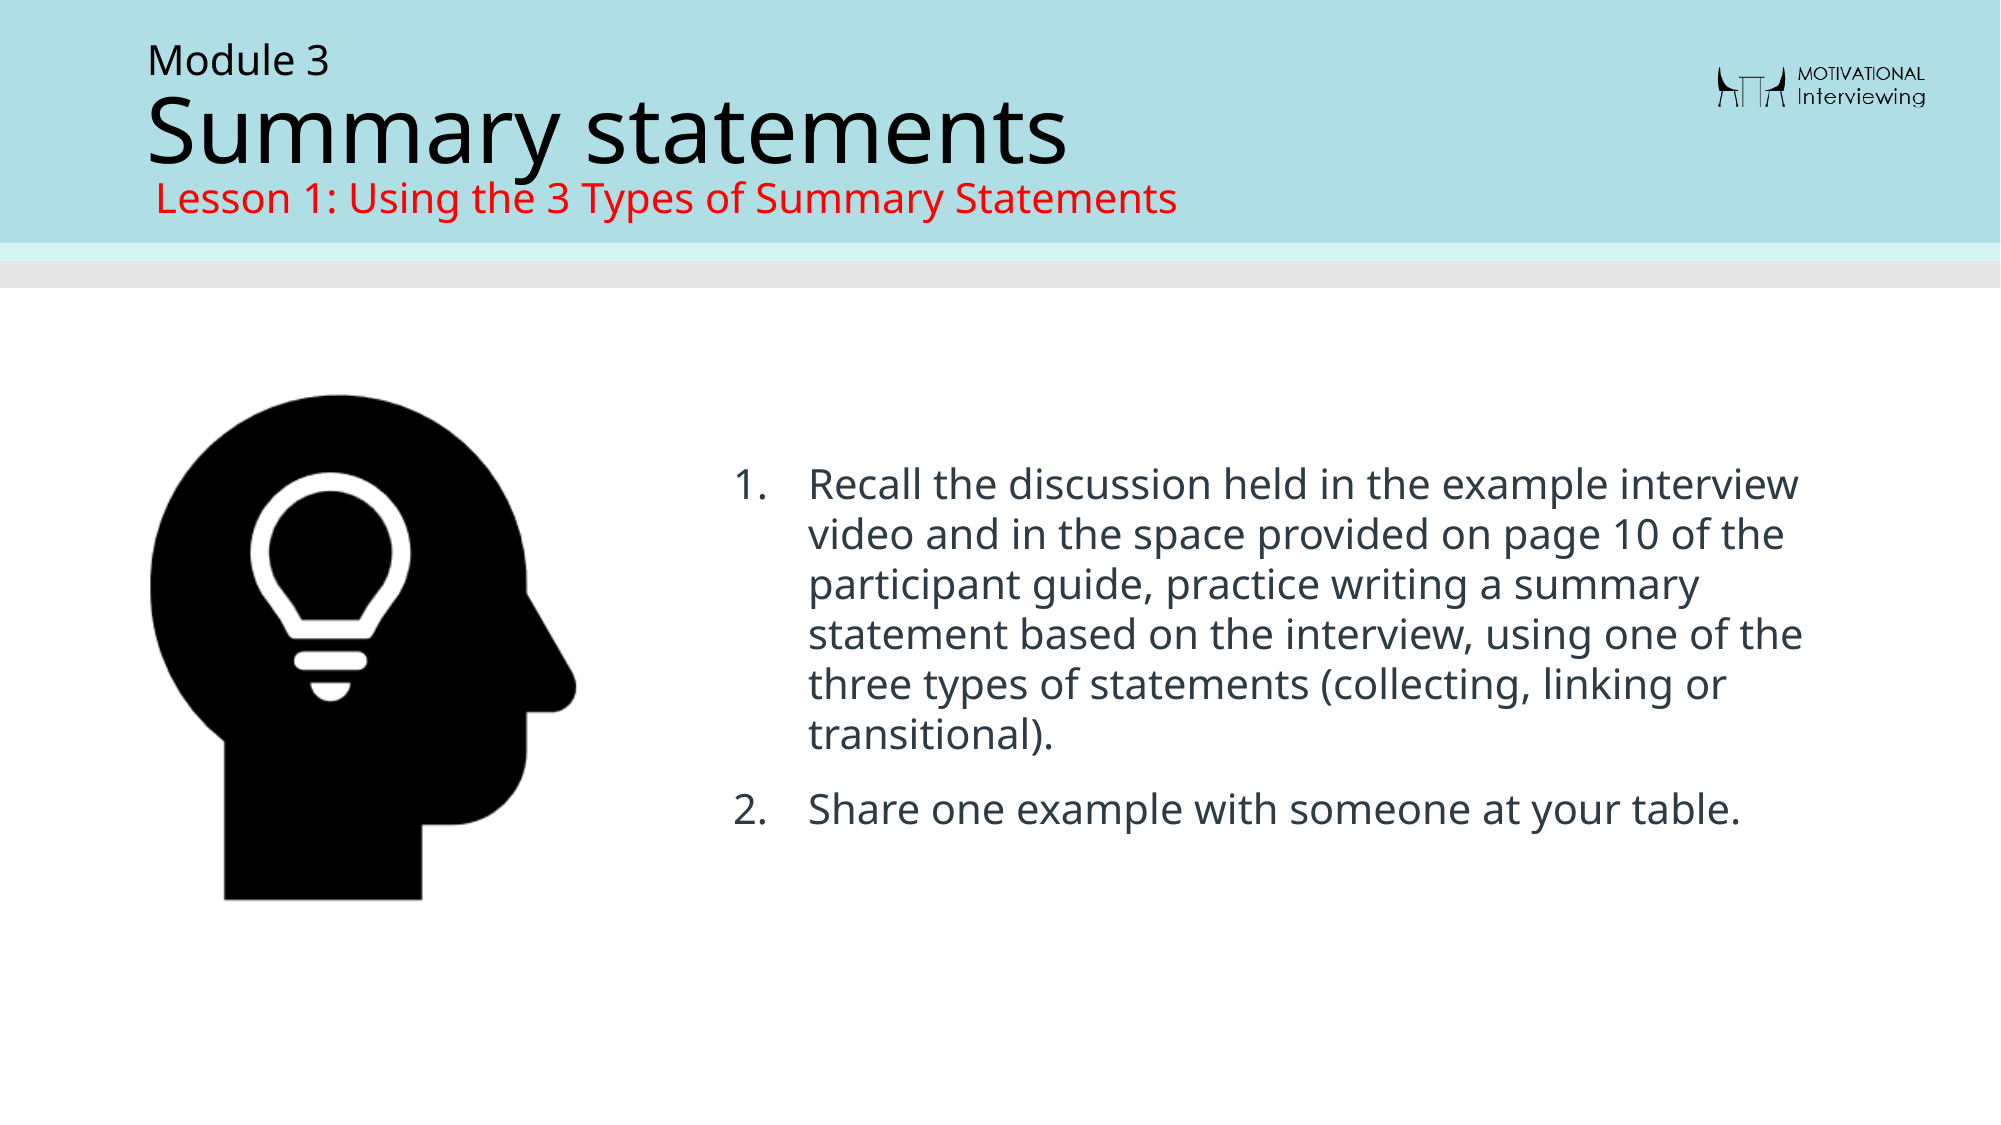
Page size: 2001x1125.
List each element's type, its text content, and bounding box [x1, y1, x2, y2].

text_box Recall the discussion held in the example interview video and in the space provided on page 10 of the participant guide, practice writing a summary statement based on the interview, using one of the three types of statements (collecting, linking or transitional). Share one example with someone at your table. [718, 450, 1831, 841]
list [63, 360, 665, 961]
picture [1857, 4, 1926, 169]
text_box Lesson 1: Using the 3 Types of Summary Statements [140, 164, 1687, 230]
title Module 3 Summary statements [131, 3, 1857, 221]
